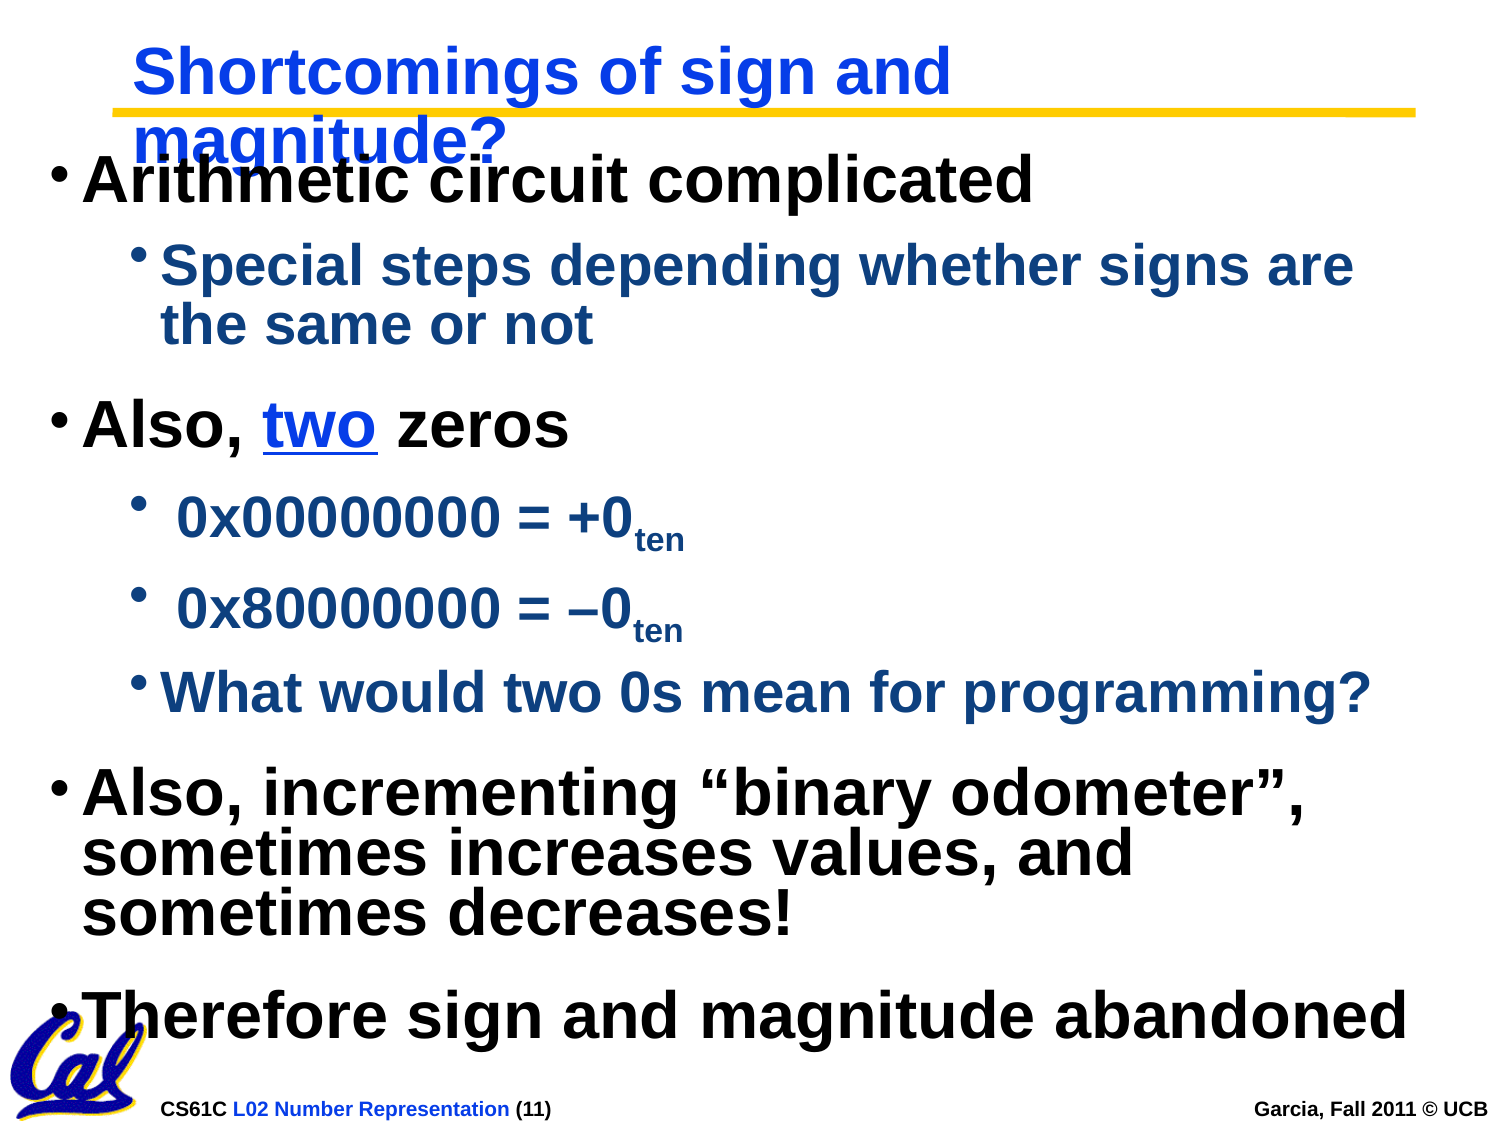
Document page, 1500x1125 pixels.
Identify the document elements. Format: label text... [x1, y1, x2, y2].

list Arithmetic circuit complicated Special steps depending whether signs are the same or not Also, two zeros 0x00000000 = +0ten 0x80000000 = –0ten What would two 0s mean for programming? Also, incrementing “binary odometer”, sometimes increases values, and sometimes decreases! Therefore sign and magnitude abandoned [36, 149, 1438, 1125]
title Shortcomings of sign and magnitude? [121, 34, 1360, 113]
picture [10, 1011, 36, 1121]
